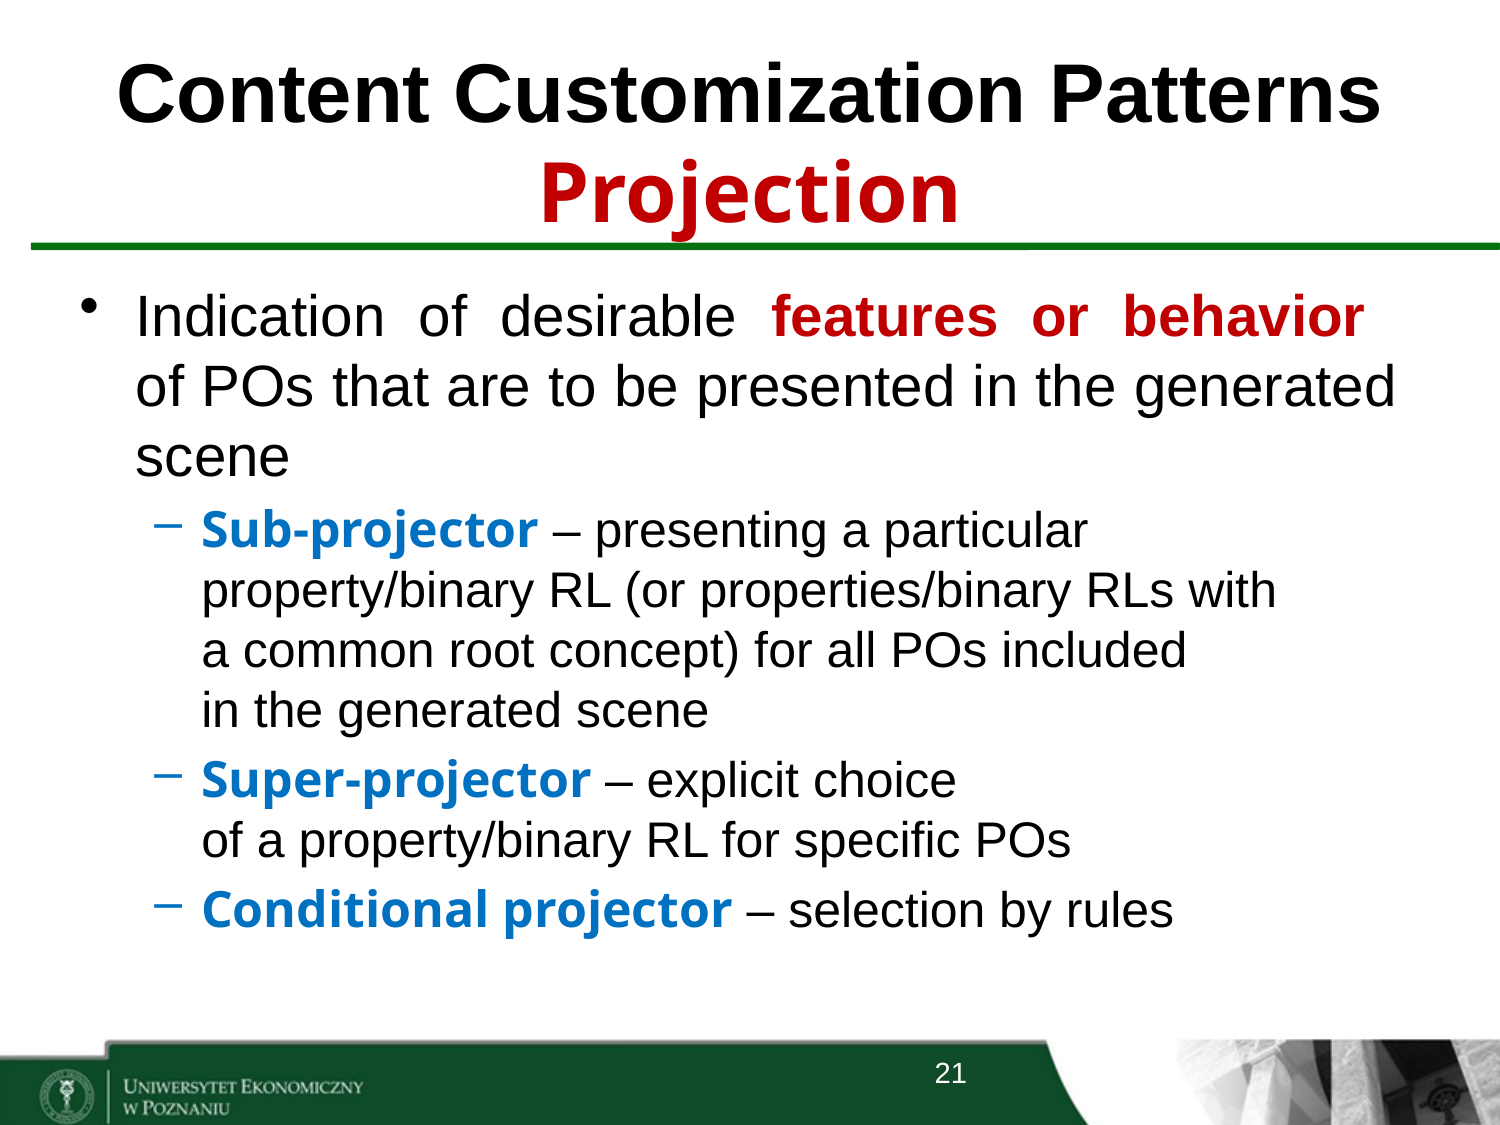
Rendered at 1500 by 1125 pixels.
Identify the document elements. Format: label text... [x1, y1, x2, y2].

title Content Customization Patterns Projection [74, 44, 1426, 233]
slide_number 21 [919, 1046, 1270, 1125]
picture [0, 1038, 1500, 1125]
list Indication of desirable features or behavior of POs that are to be presented in the generated scene Sub-projector – presenting a particular property/binary RL (or properties/binary RLs with a common root concept) for all POs included in the generated scene Super-projector – explicit choice of a property/binary RL for specific POs Conditional projector – selection by rules [64, 270, 1415, 1014]
